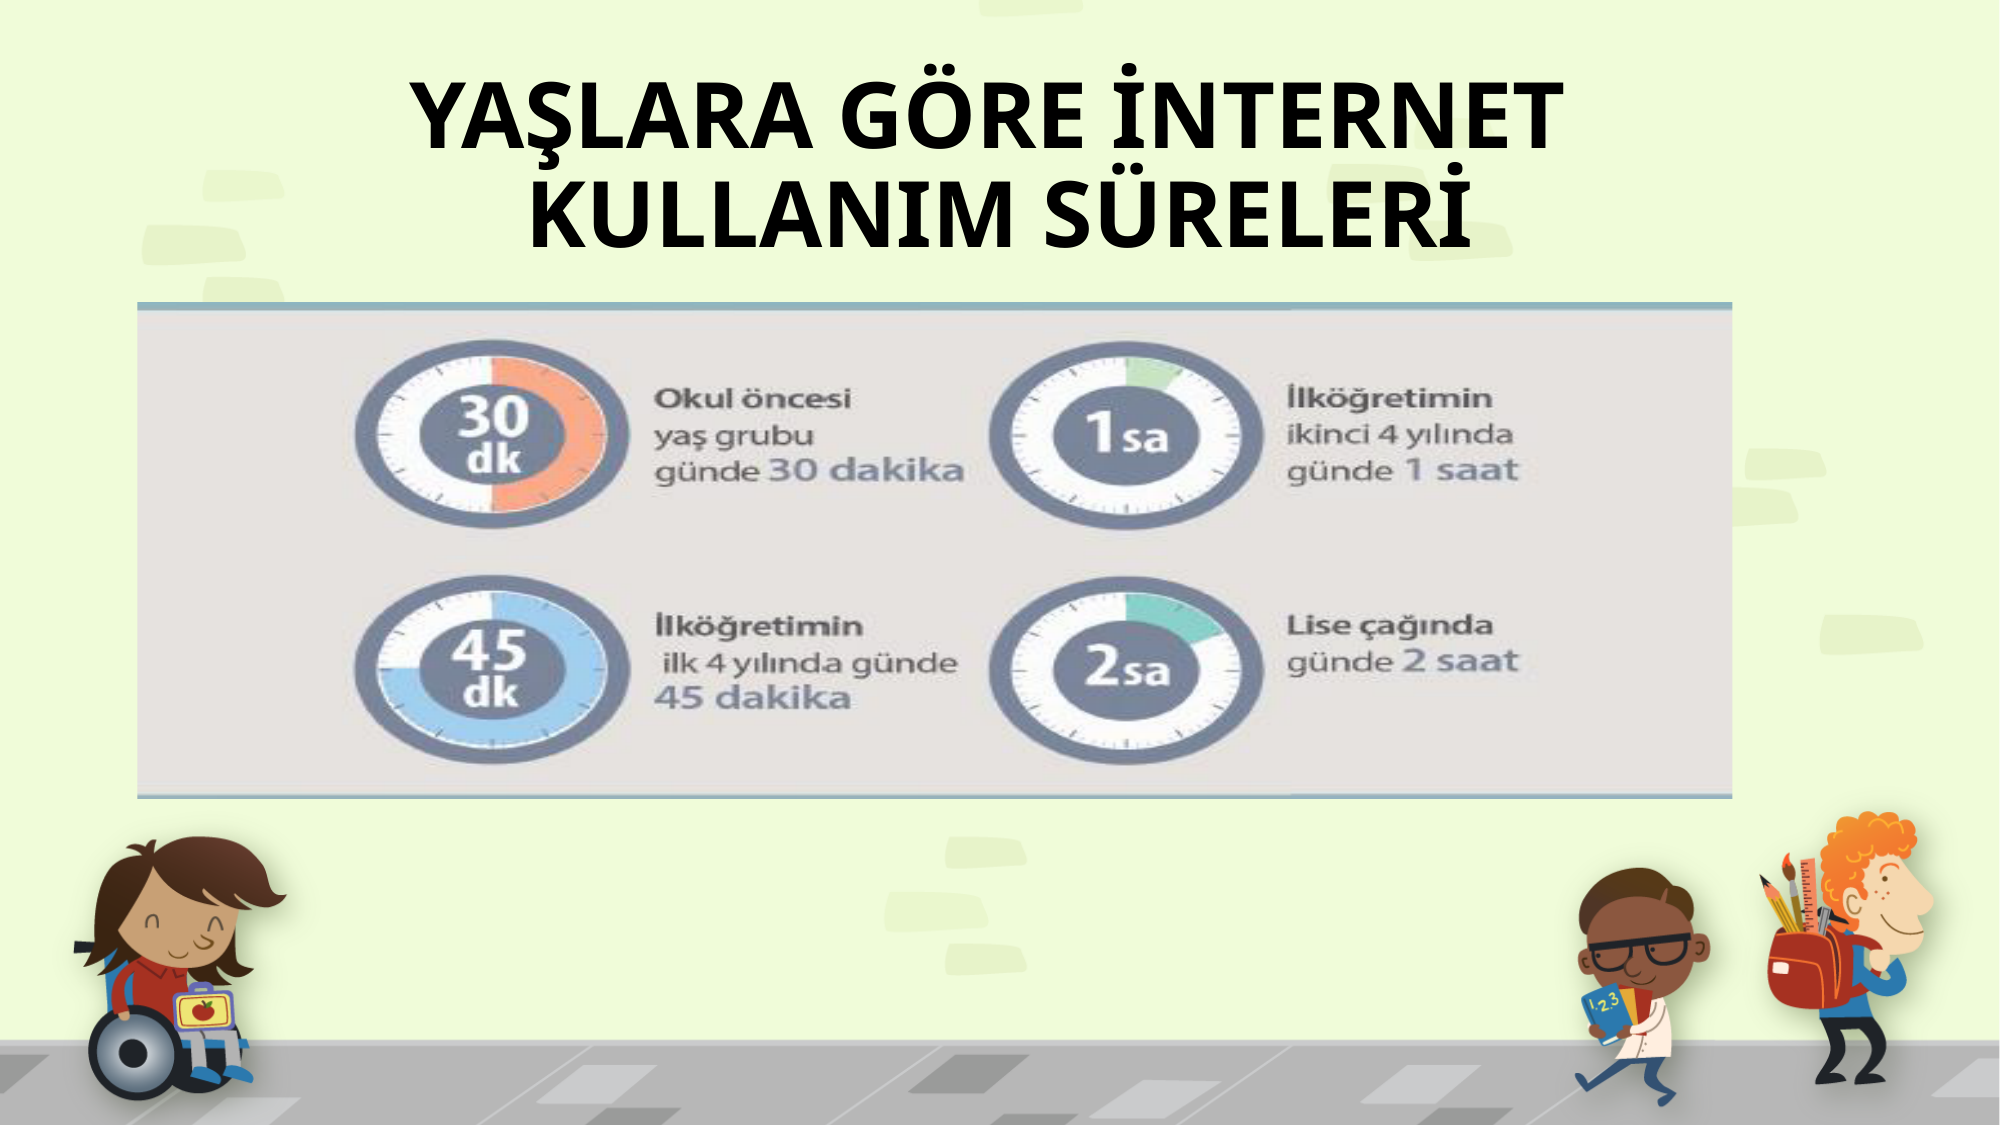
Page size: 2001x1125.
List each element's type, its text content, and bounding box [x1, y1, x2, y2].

picture [0, 0, 2000, 1125]
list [137, 302, 1733, 799]
title YAŞLARA GÖRE İNTERNET KULLANIM SÜRELERİ [137, 59, 1863, 278]
